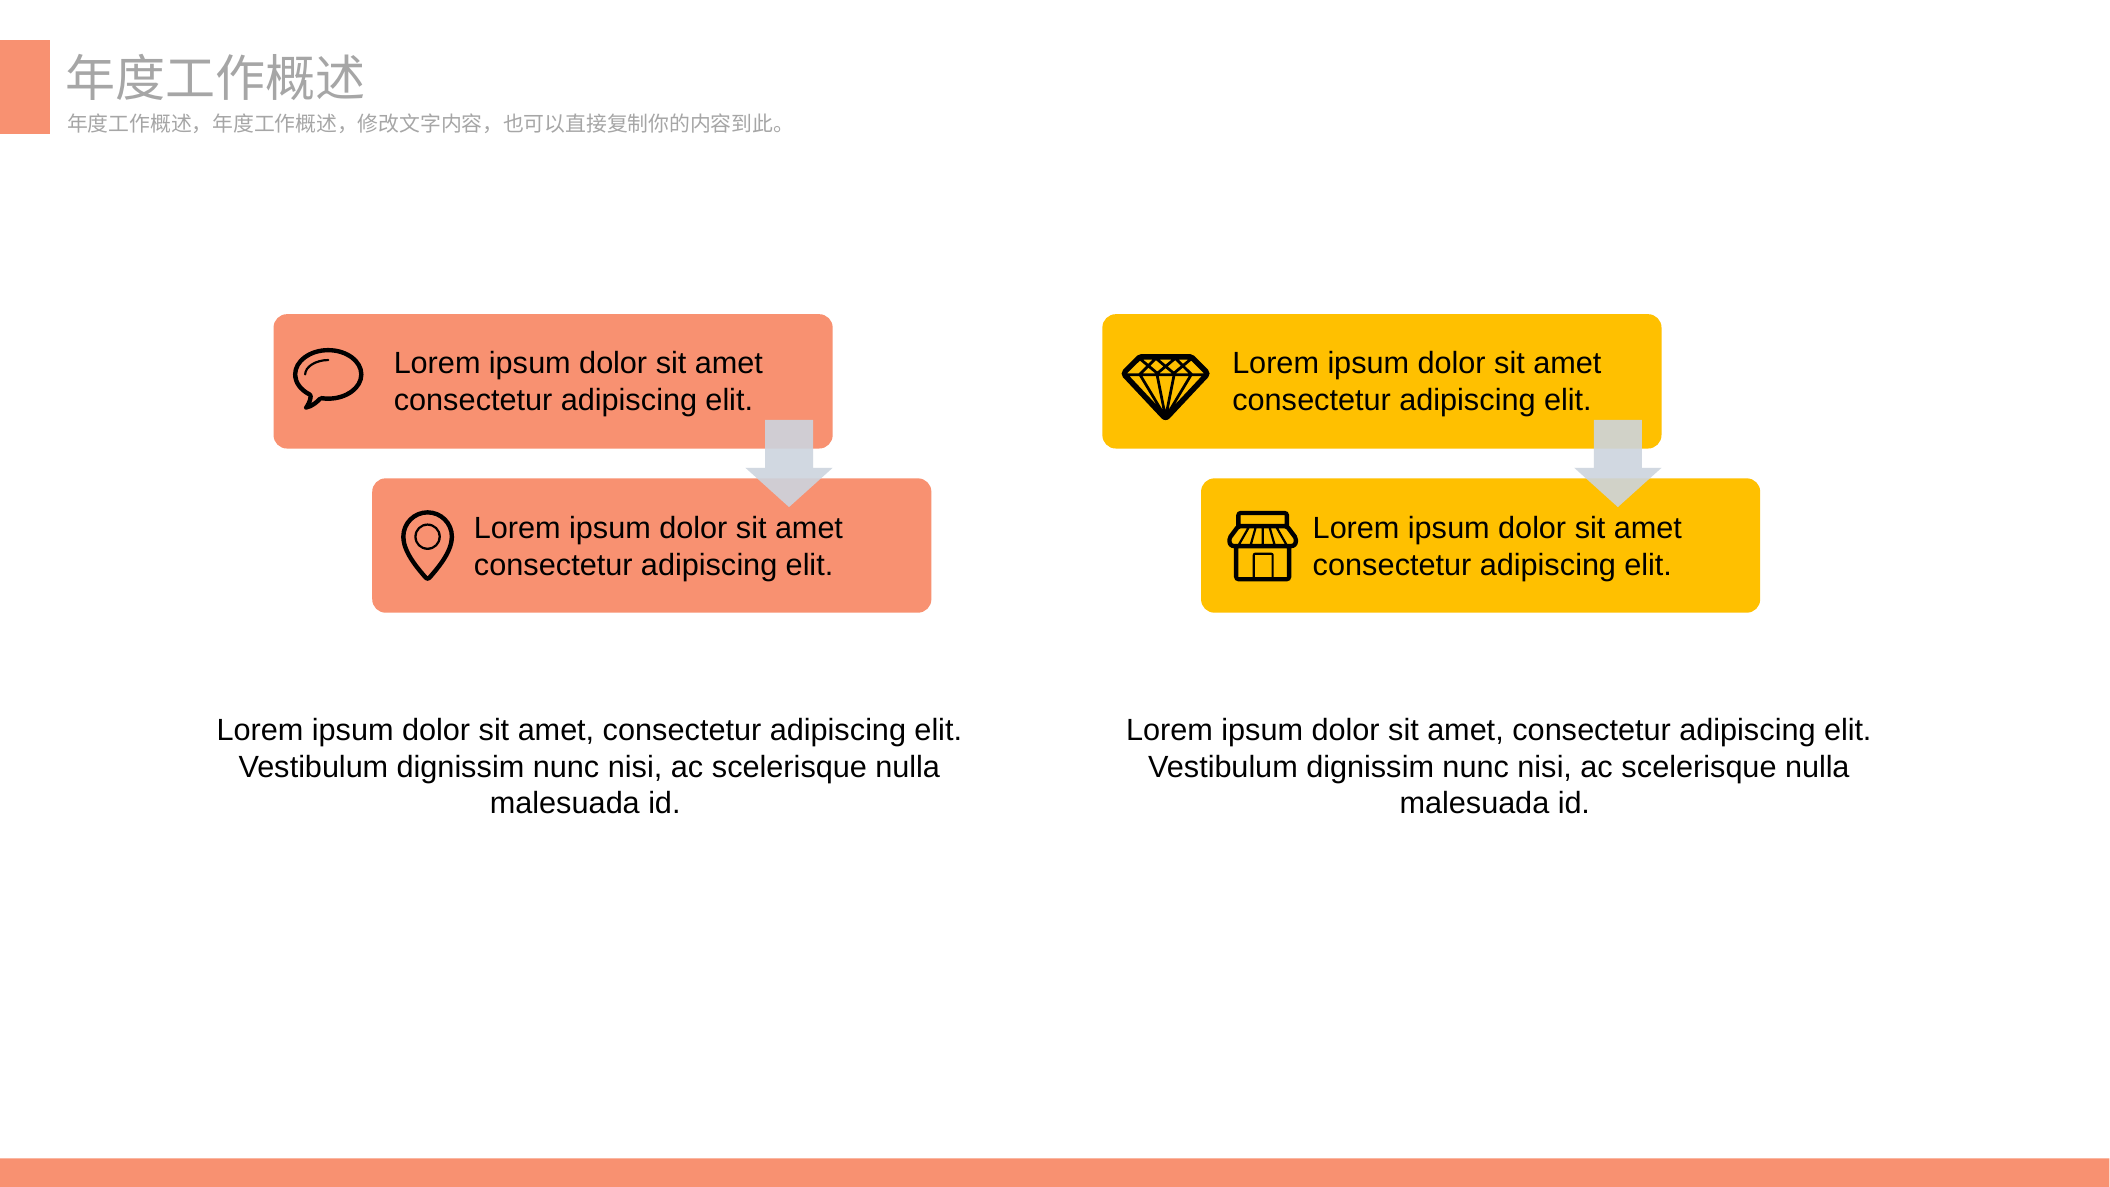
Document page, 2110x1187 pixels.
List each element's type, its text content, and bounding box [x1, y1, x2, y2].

text_box [0, 39, 51, 135]
text_box 年度工作概述 [65, 46, 712, 107]
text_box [1201, 478, 1761, 613]
text_box Lorem ipsum dolor sit amet, consectetur adipiscing elit. Vestibulum dignissim nunc nisi, ac scelerisque nulla malesuada id. [1054, 702, 1944, 828]
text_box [273, 314, 833, 508]
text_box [372, 478, 932, 613]
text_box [1102, 314, 1662, 508]
text_box Lorem ipsum dolor sit amet, consectetur adipiscing elit. Vestibulum dignissim nunc nisi, ac scelerisque nulla malesuada id. [145, 702, 1034, 828]
text_box [0, 1157, 2110, 1187]
text_box 年度工作概述，年度工作概述，修改文字内容，也可以直接复制你的内容到此。 [67, 110, 968, 136]
